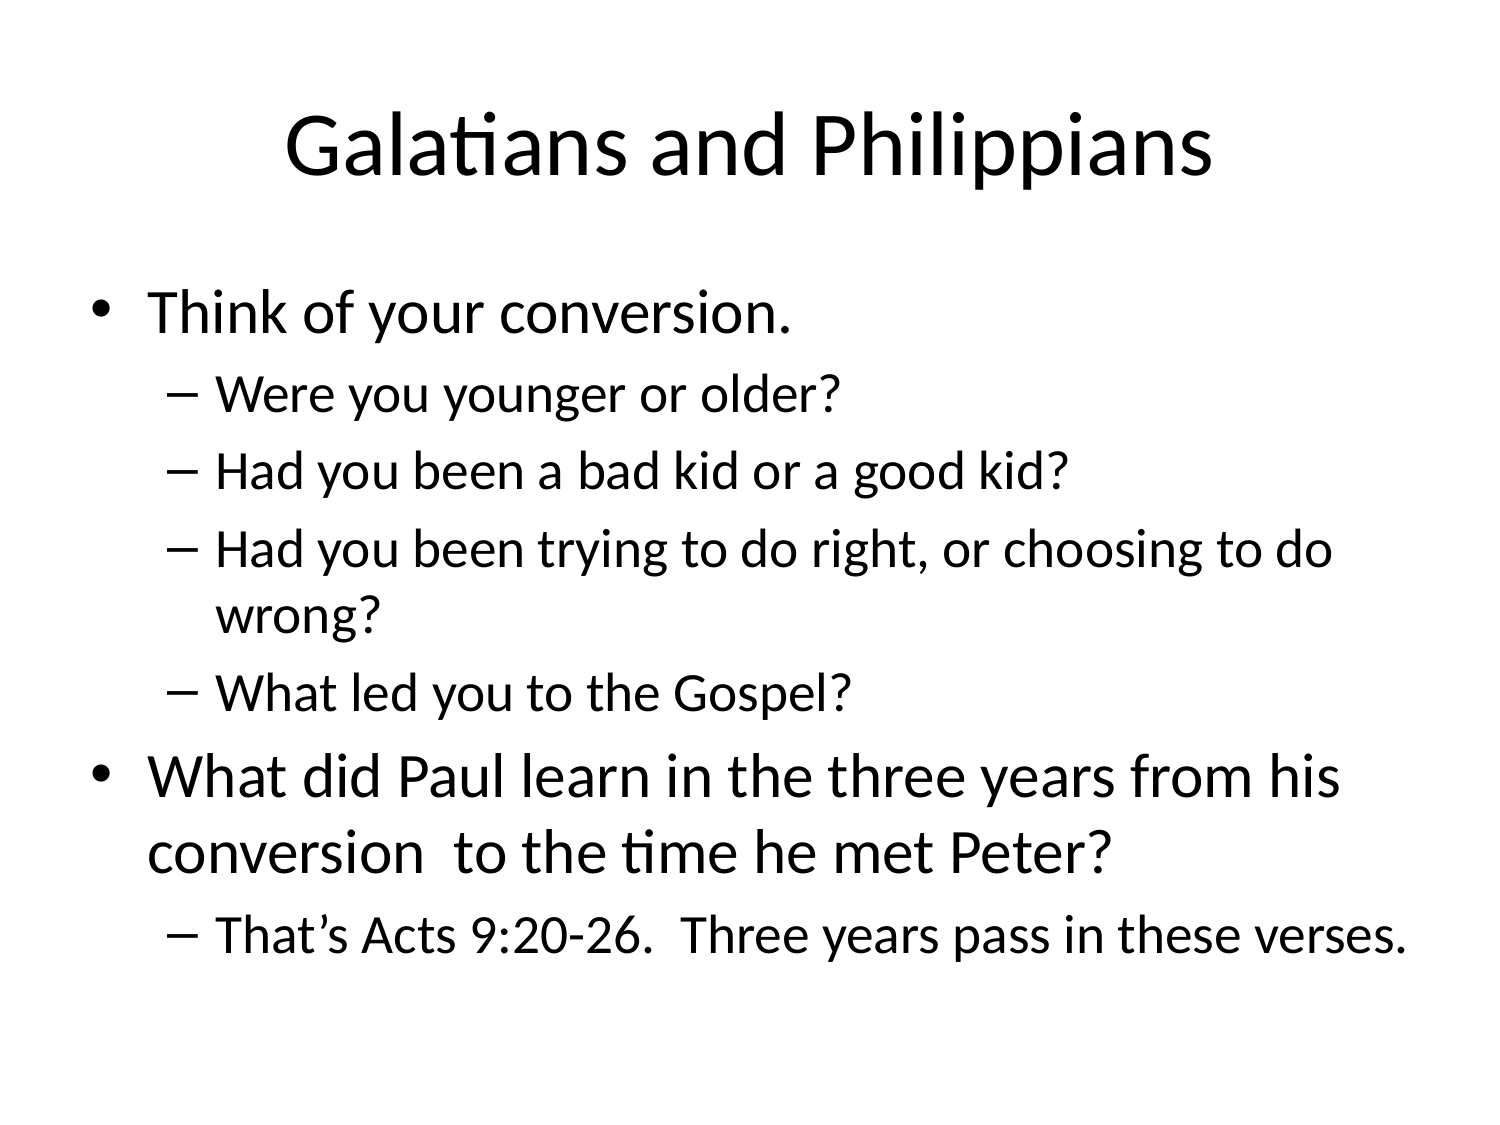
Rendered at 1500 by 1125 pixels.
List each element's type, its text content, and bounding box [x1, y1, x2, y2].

list Think of your conversion. Were you younger or older? Had you been a bad kid or a good kid? Had you been trying to do right, or choosing to do wrong? What led you to the Gospel? What did Paul learn in the three years from his conversion to the time he met Peter? That’s Acts 9:20-26. Three years pass in these verses. [75, 262, 1425, 1005]
title Galatians and Philippians [75, 45, 1425, 233]
